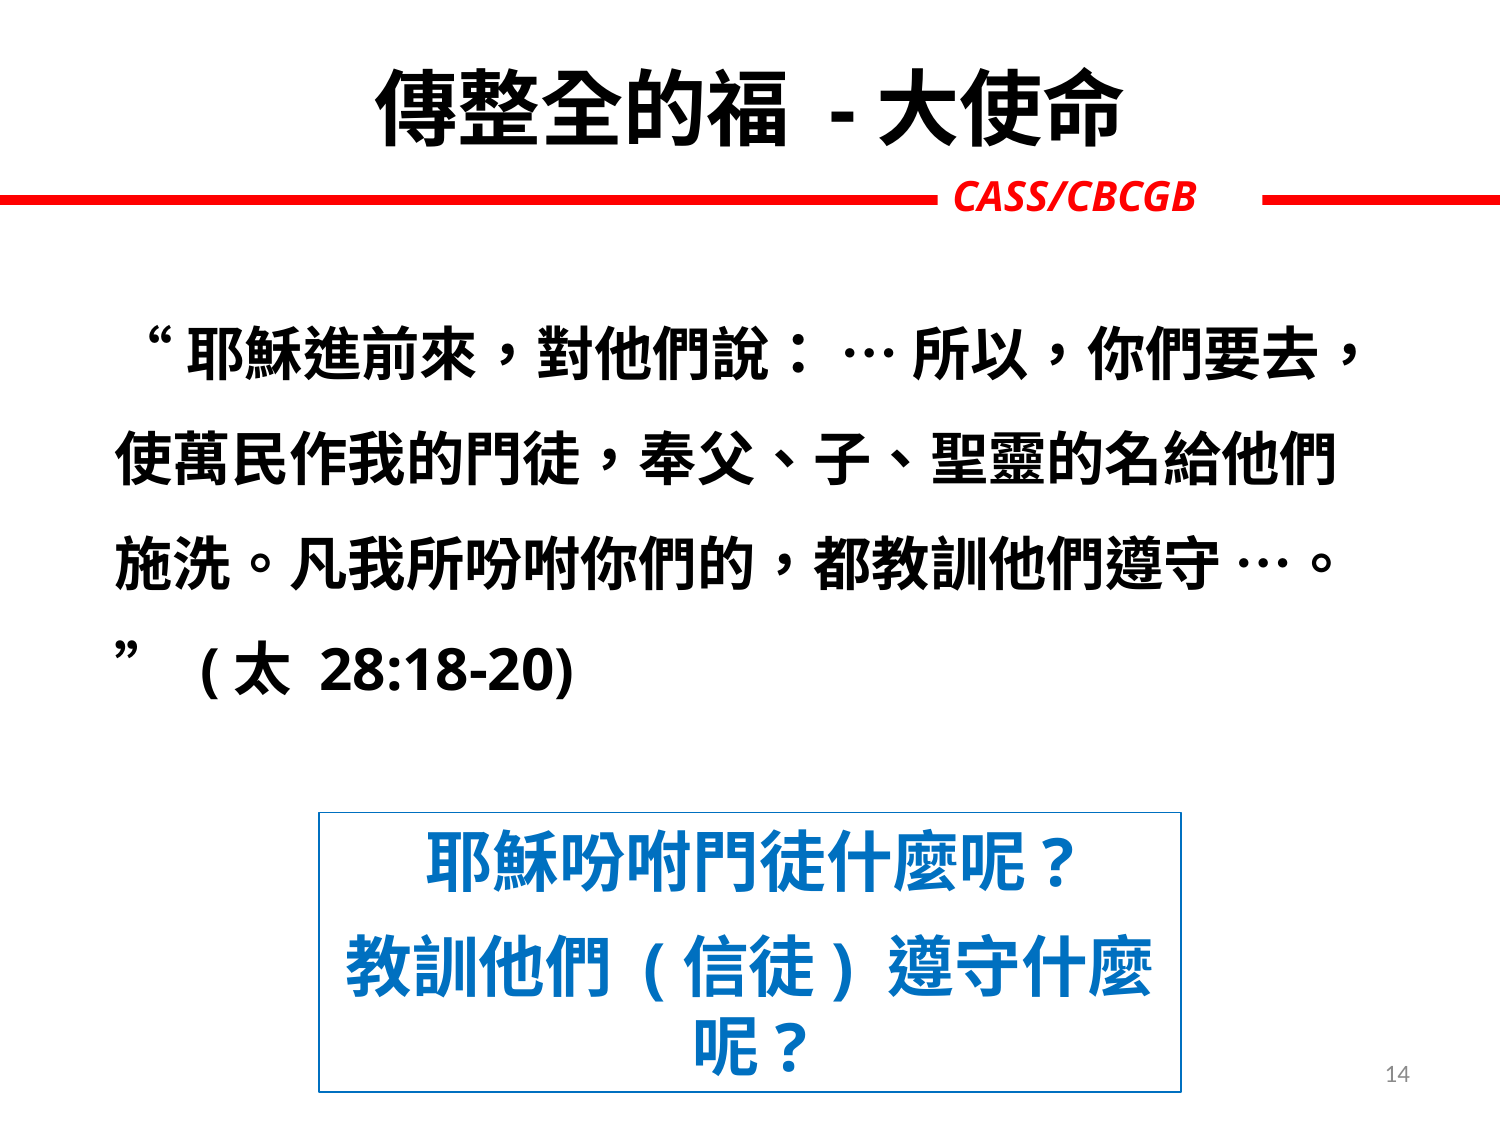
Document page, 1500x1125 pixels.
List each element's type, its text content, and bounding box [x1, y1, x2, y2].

slide_number 14 [1074, 1042, 1425, 1103]
text_box “耶穌進前來，對他們說： … 所以，你們要去，使萬民作我的門徒，奉父、子、聖靈的名給他們施洗。凡我所吩咐你們的，都教訓他們遵守 …。” (太 28:18-20) [99, 274, 1400, 710]
text_box 耶穌吩咐門徒什麼呢? 教訓他們 (信徒) 遵守什麼呢? [318, 812, 1182, 1093]
title 傳整全的福 -大使命 [0, 37, 1500, 175]
